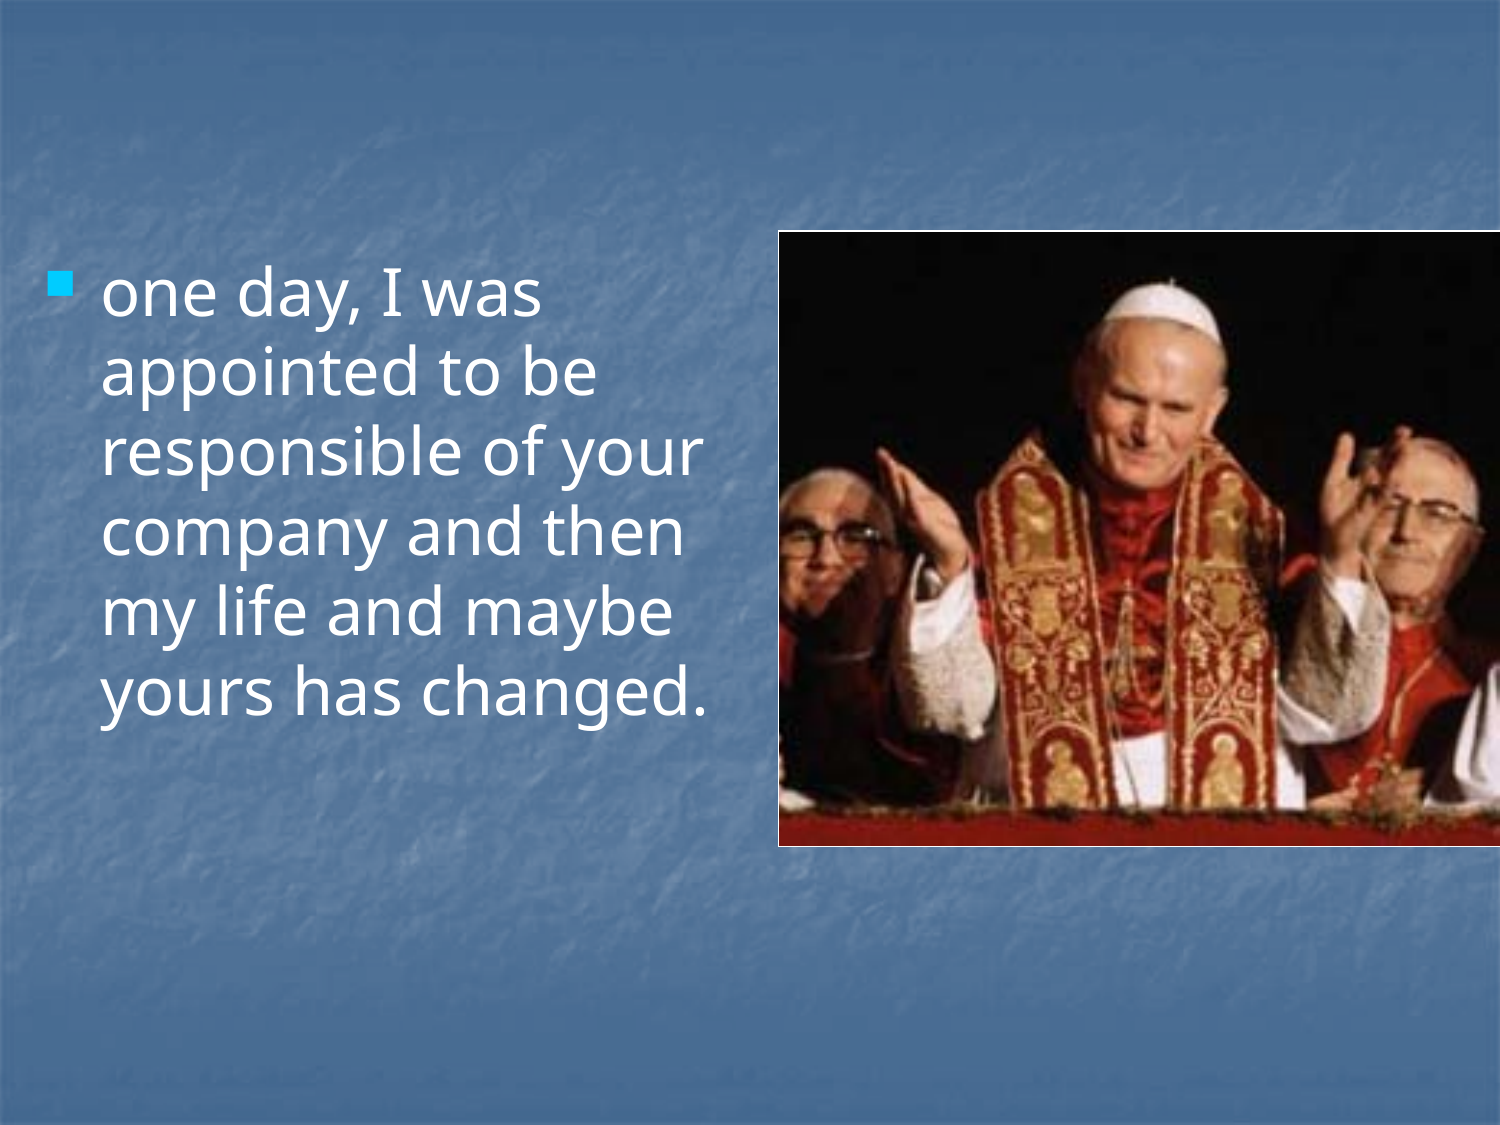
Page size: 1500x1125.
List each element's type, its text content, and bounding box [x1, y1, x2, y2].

text_box one day, I was appointed to be responsible of your company and then my life and maybe yours has changed. [29, 241, 774, 917]
picture [779, 231, 1500, 846]
